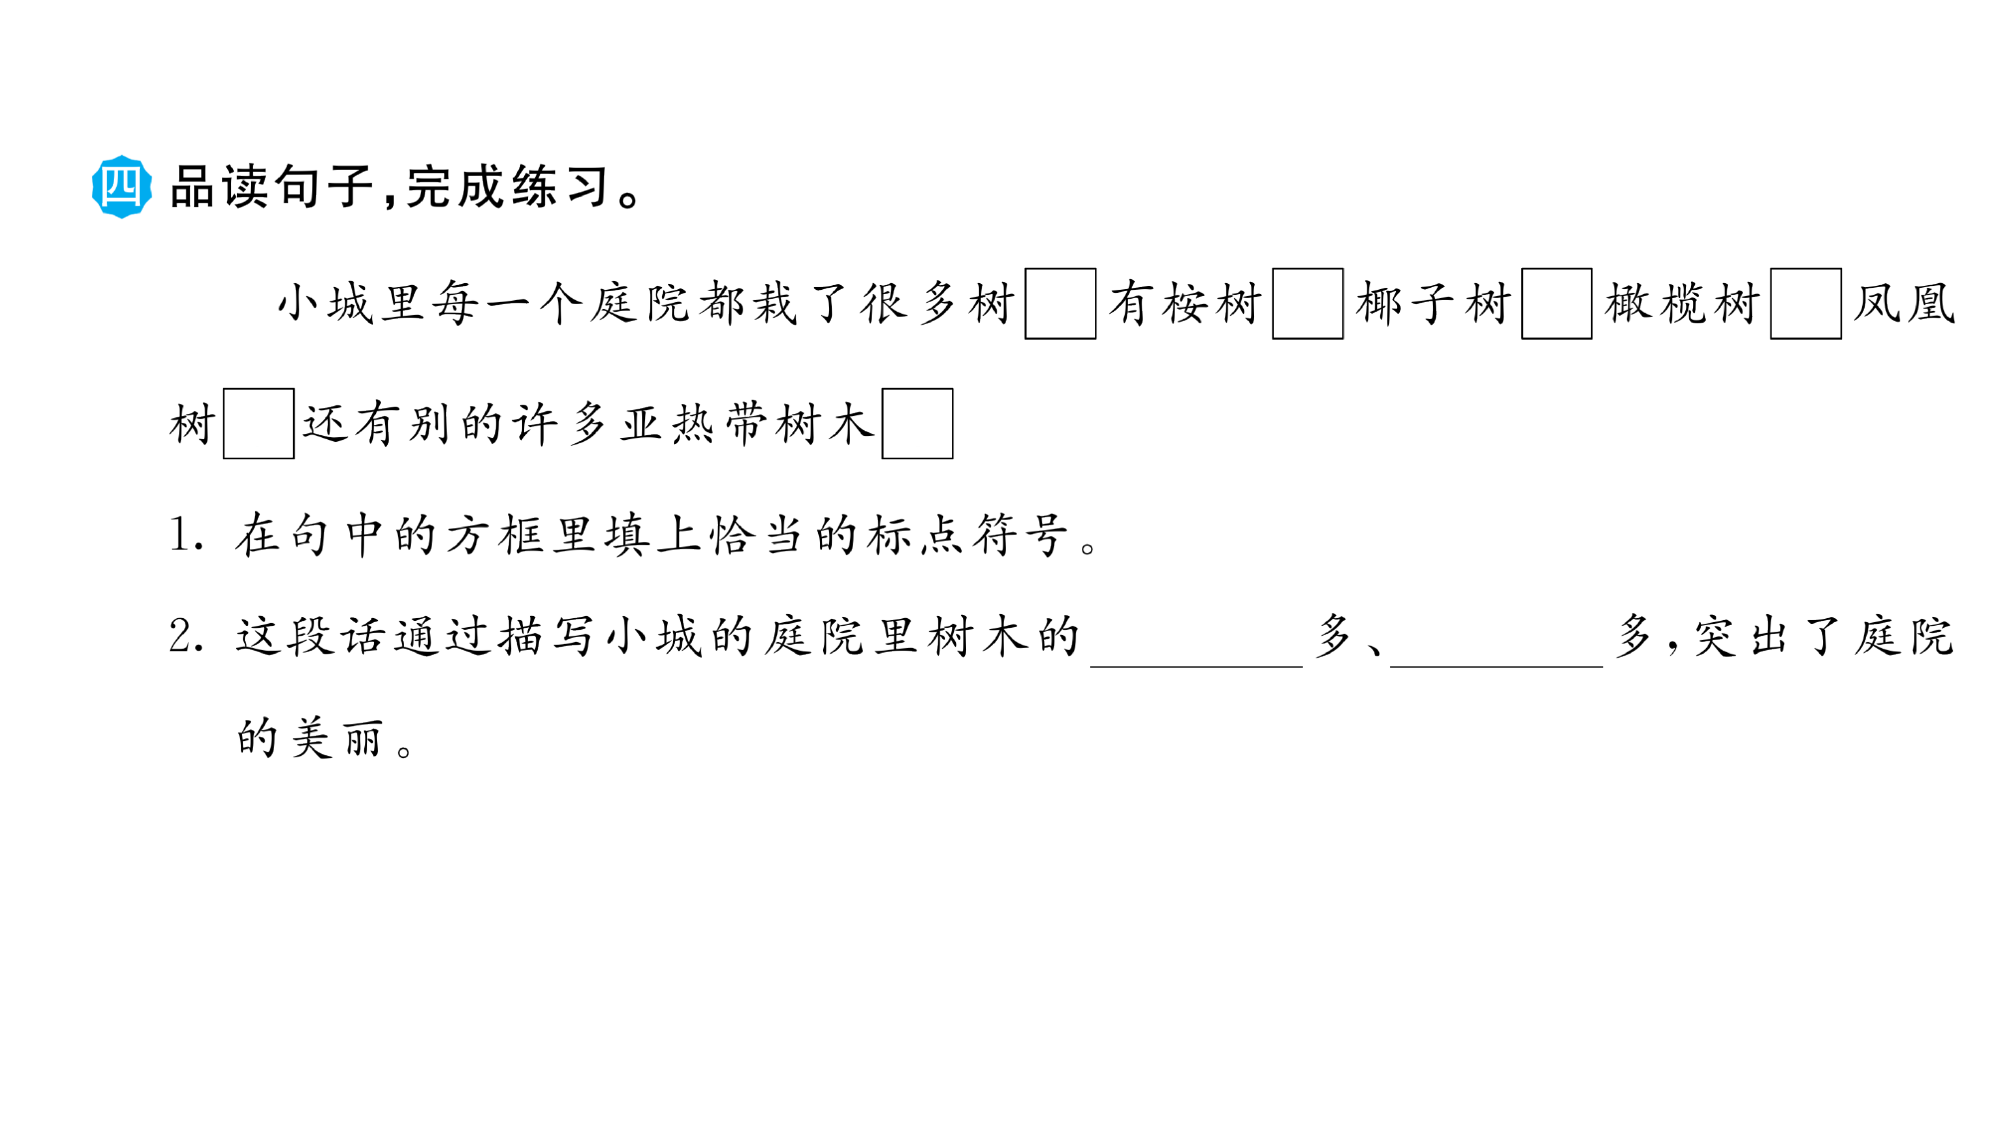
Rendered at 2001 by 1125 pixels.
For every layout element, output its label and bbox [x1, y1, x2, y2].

picture [87, 117, 1979, 780]
